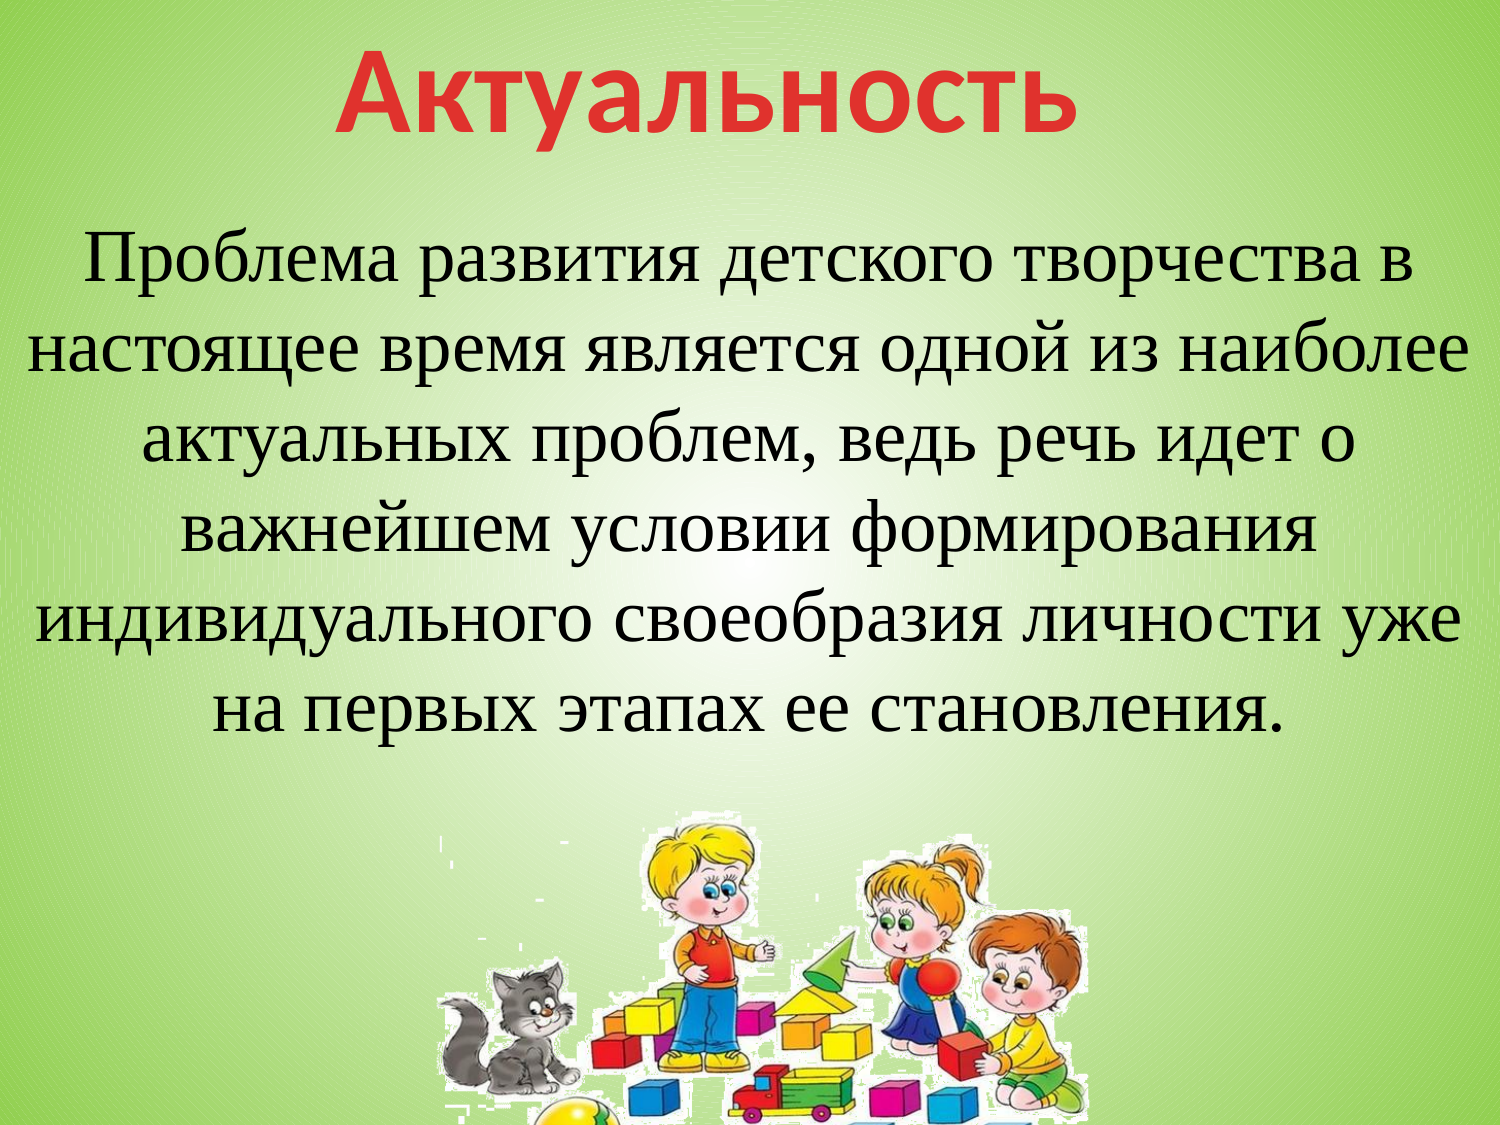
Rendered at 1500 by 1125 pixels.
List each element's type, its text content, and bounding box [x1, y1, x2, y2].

text_box Проблема развития детского творчества в настоящее время является одной из наиболее актуальных проблем, ведь речь идет о важнейшем условии формирования индивидуального своеобразия личности уже на первых этапах ее становления. [0, 199, 1500, 754]
text_box Актуальность [320, 0, 1096, 165]
picture [421, 808, 1094, 1125]
